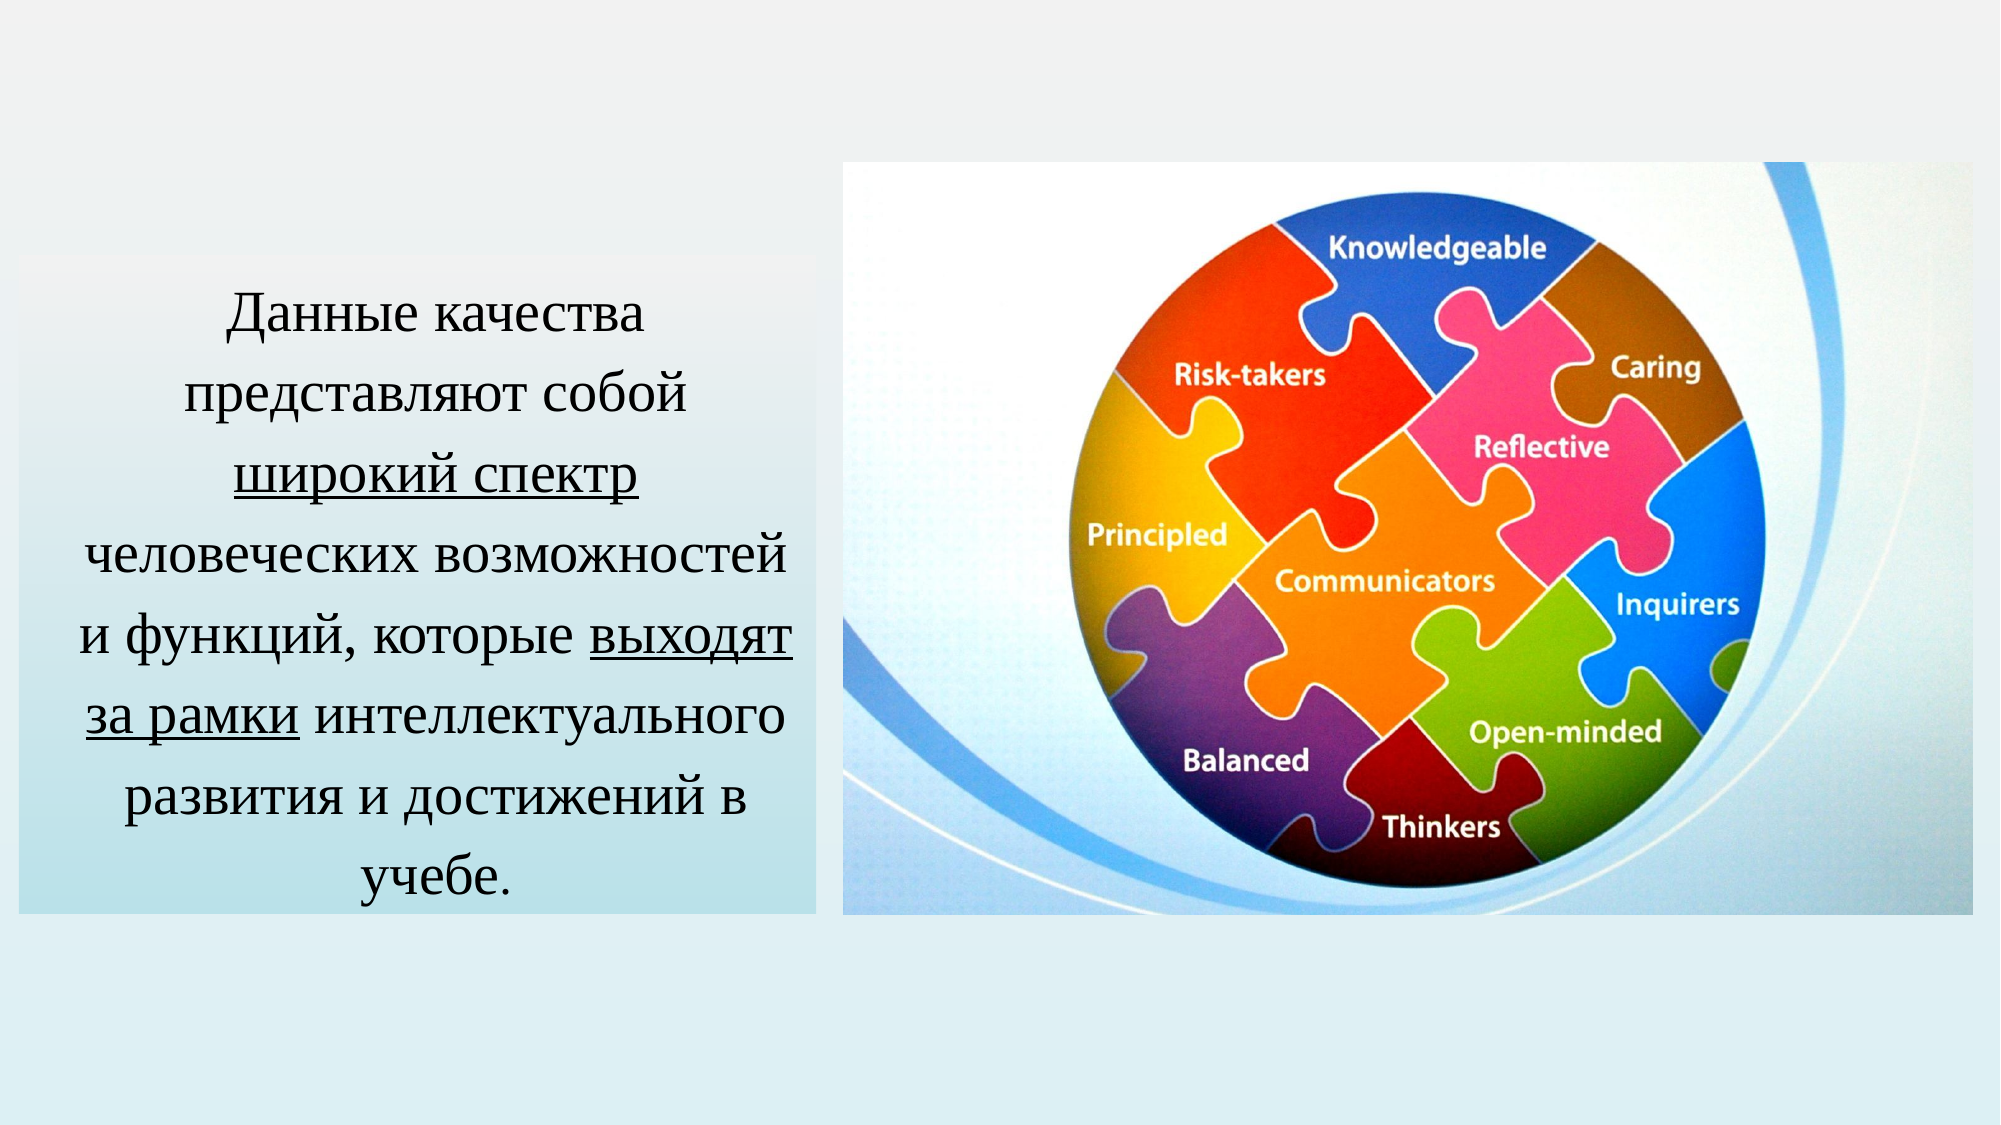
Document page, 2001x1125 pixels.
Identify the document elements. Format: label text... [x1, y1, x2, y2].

text_box Данные качества представляют собой широкий спектр человеческих возможностей и функций, которые выходят за рамки интеллектуального развития и достижений в учебе. [18, 255, 817, 914]
picture [843, 162, 1973, 915]
